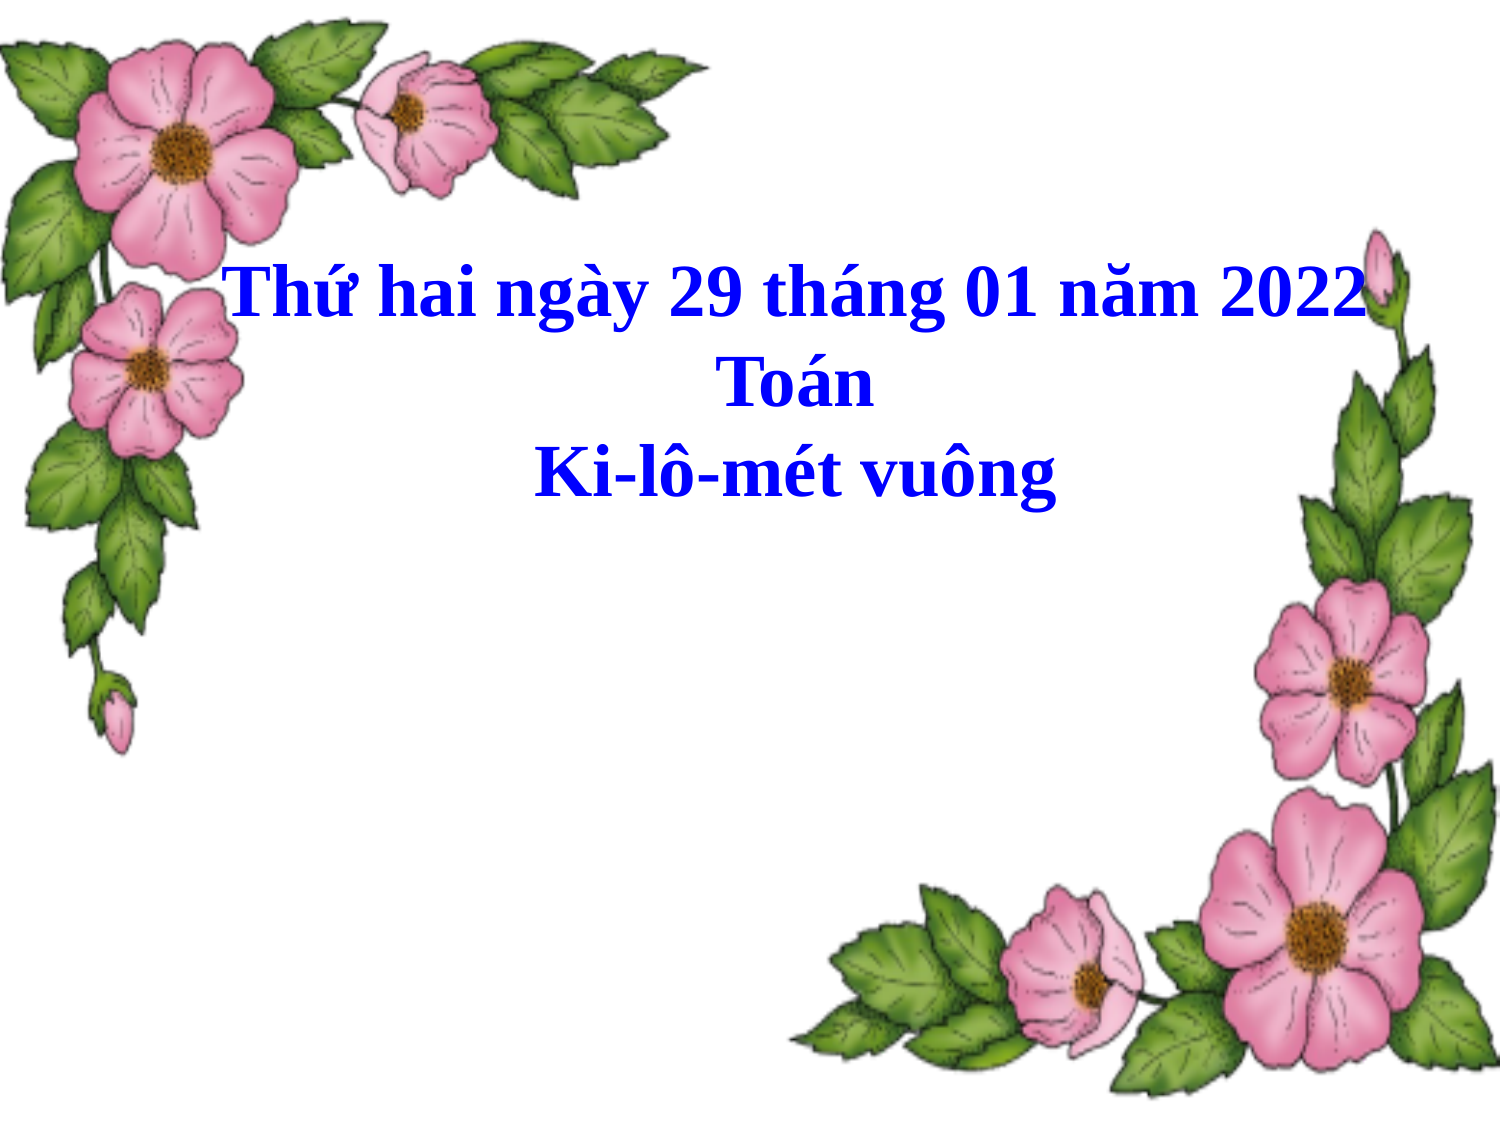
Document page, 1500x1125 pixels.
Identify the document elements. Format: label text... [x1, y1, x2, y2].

text_box Thứ hai ngày 29 tháng 01 năm 2022 Toán Ki-lô-mét vuông [724, 233, 774, 519]
picture [0, 0, 721, 775]
picture [779, 210, 1500, 1125]
